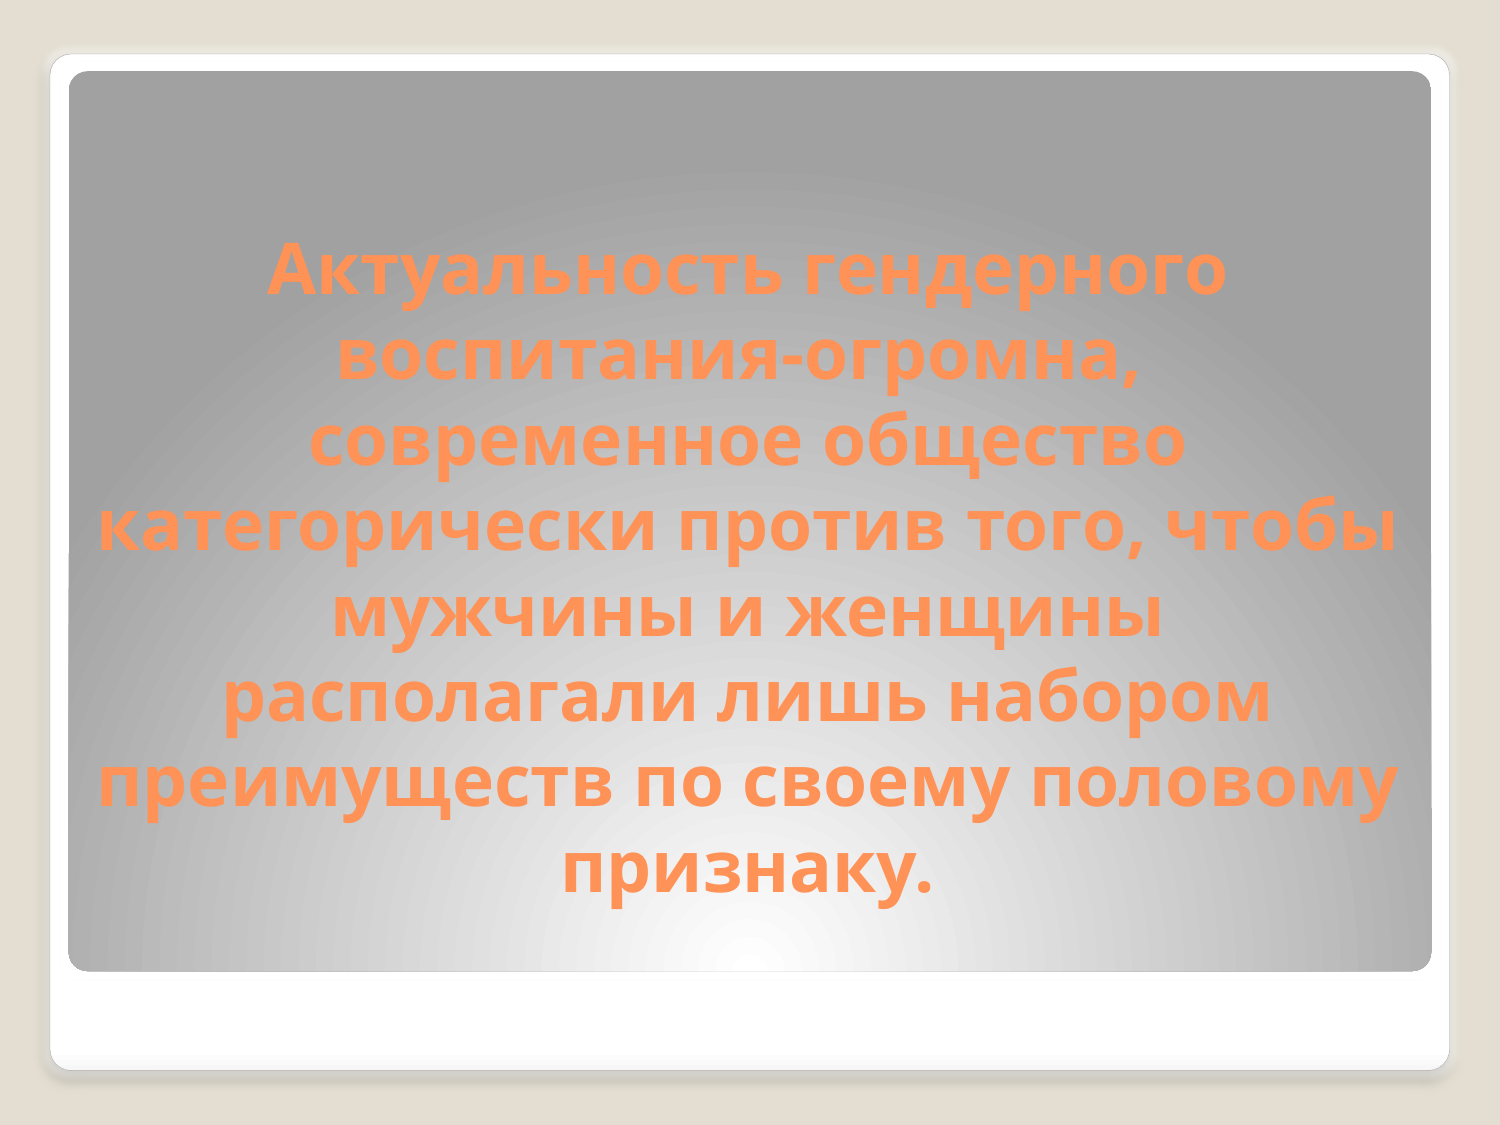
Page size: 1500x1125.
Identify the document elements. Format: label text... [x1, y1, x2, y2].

title Актуальность гендерного воспитания-огромна, современное общество категорически против того, чтобы мужчины и женщины располагали лишь набором преимуществ по своему половому признаку. [70, 45, 1425, 914]
